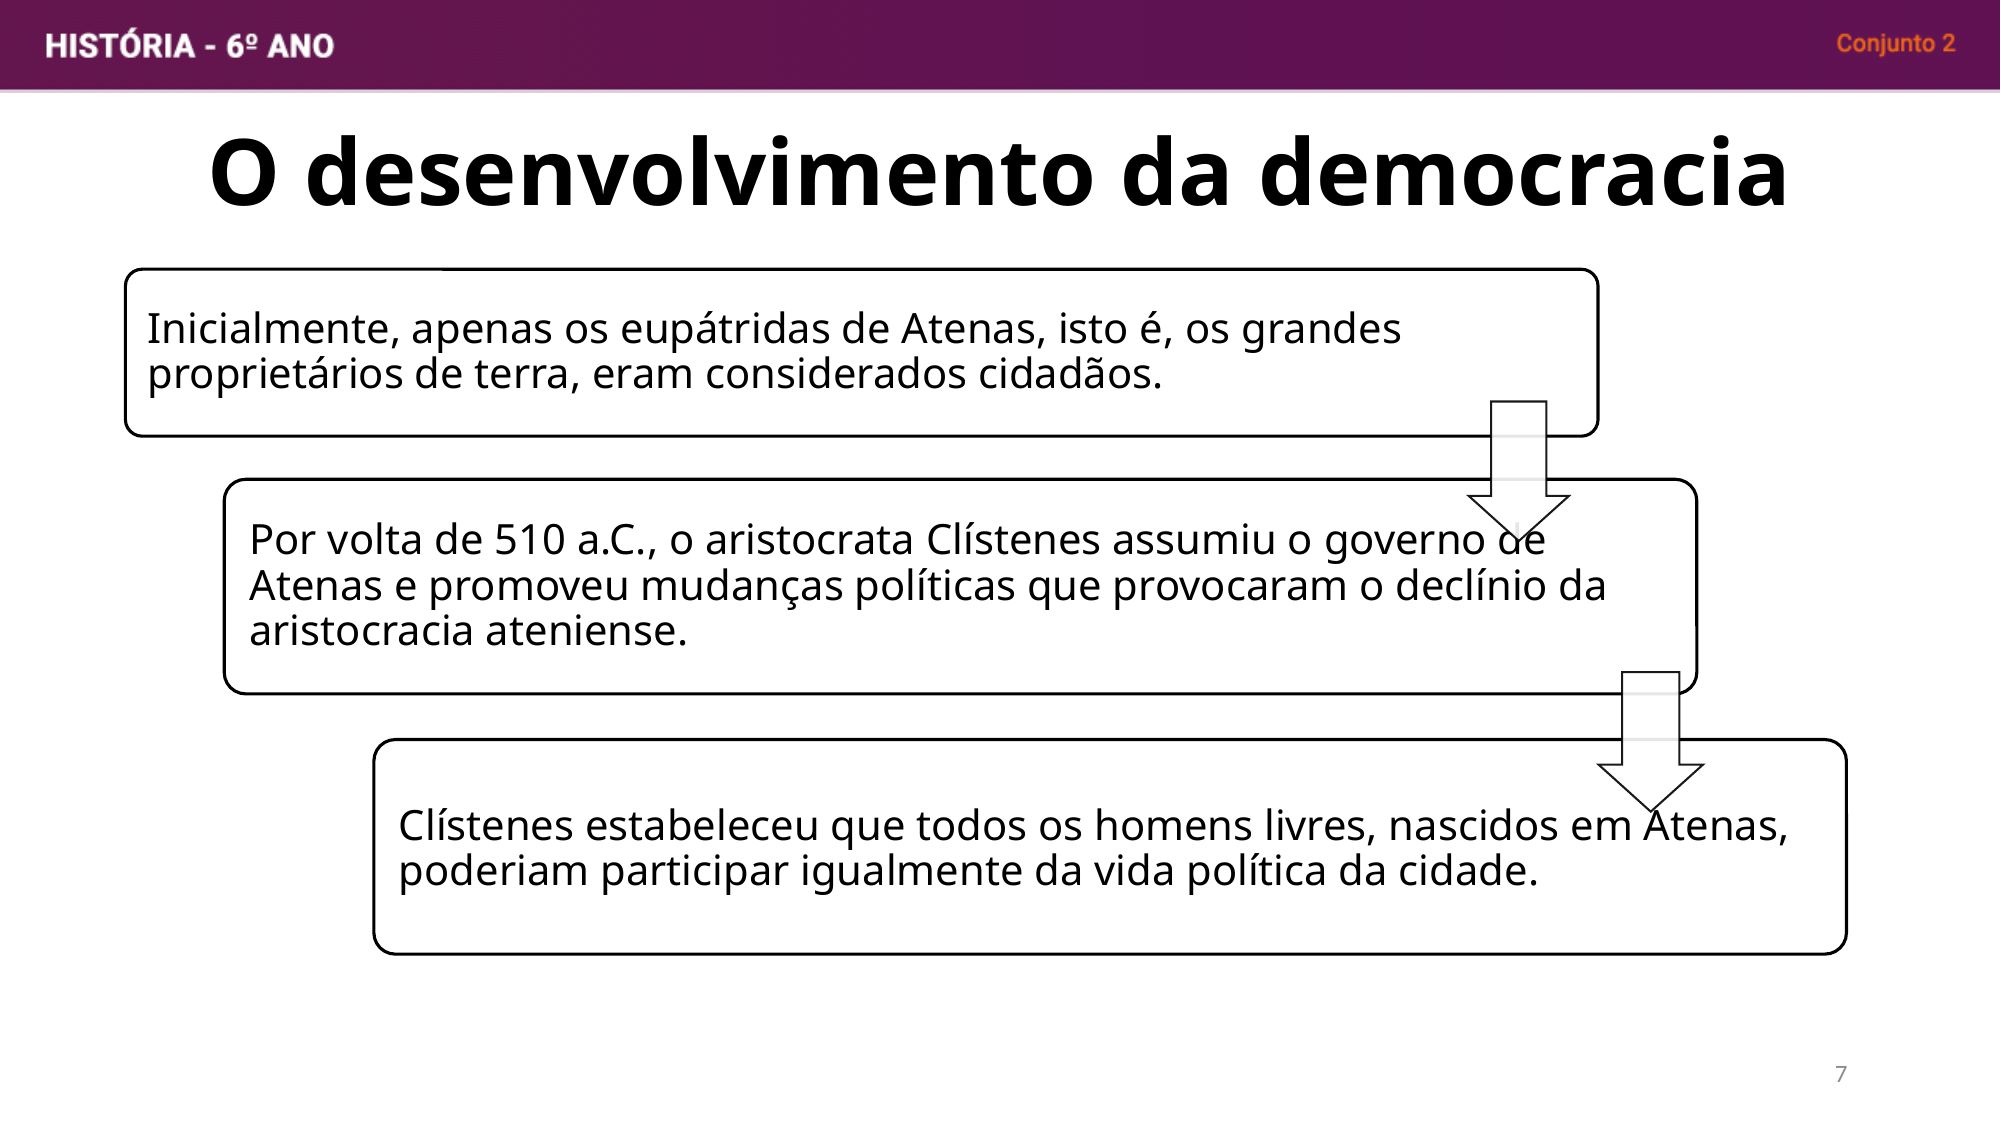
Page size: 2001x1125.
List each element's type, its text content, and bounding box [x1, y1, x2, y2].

title O desenvolvimento da democracia [137, 106, 1863, 245]
slide_number 7 [1412, 1042, 1863, 1103]
picture [0, 0, 2000, 93]
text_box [117, 260, 1851, 976]
